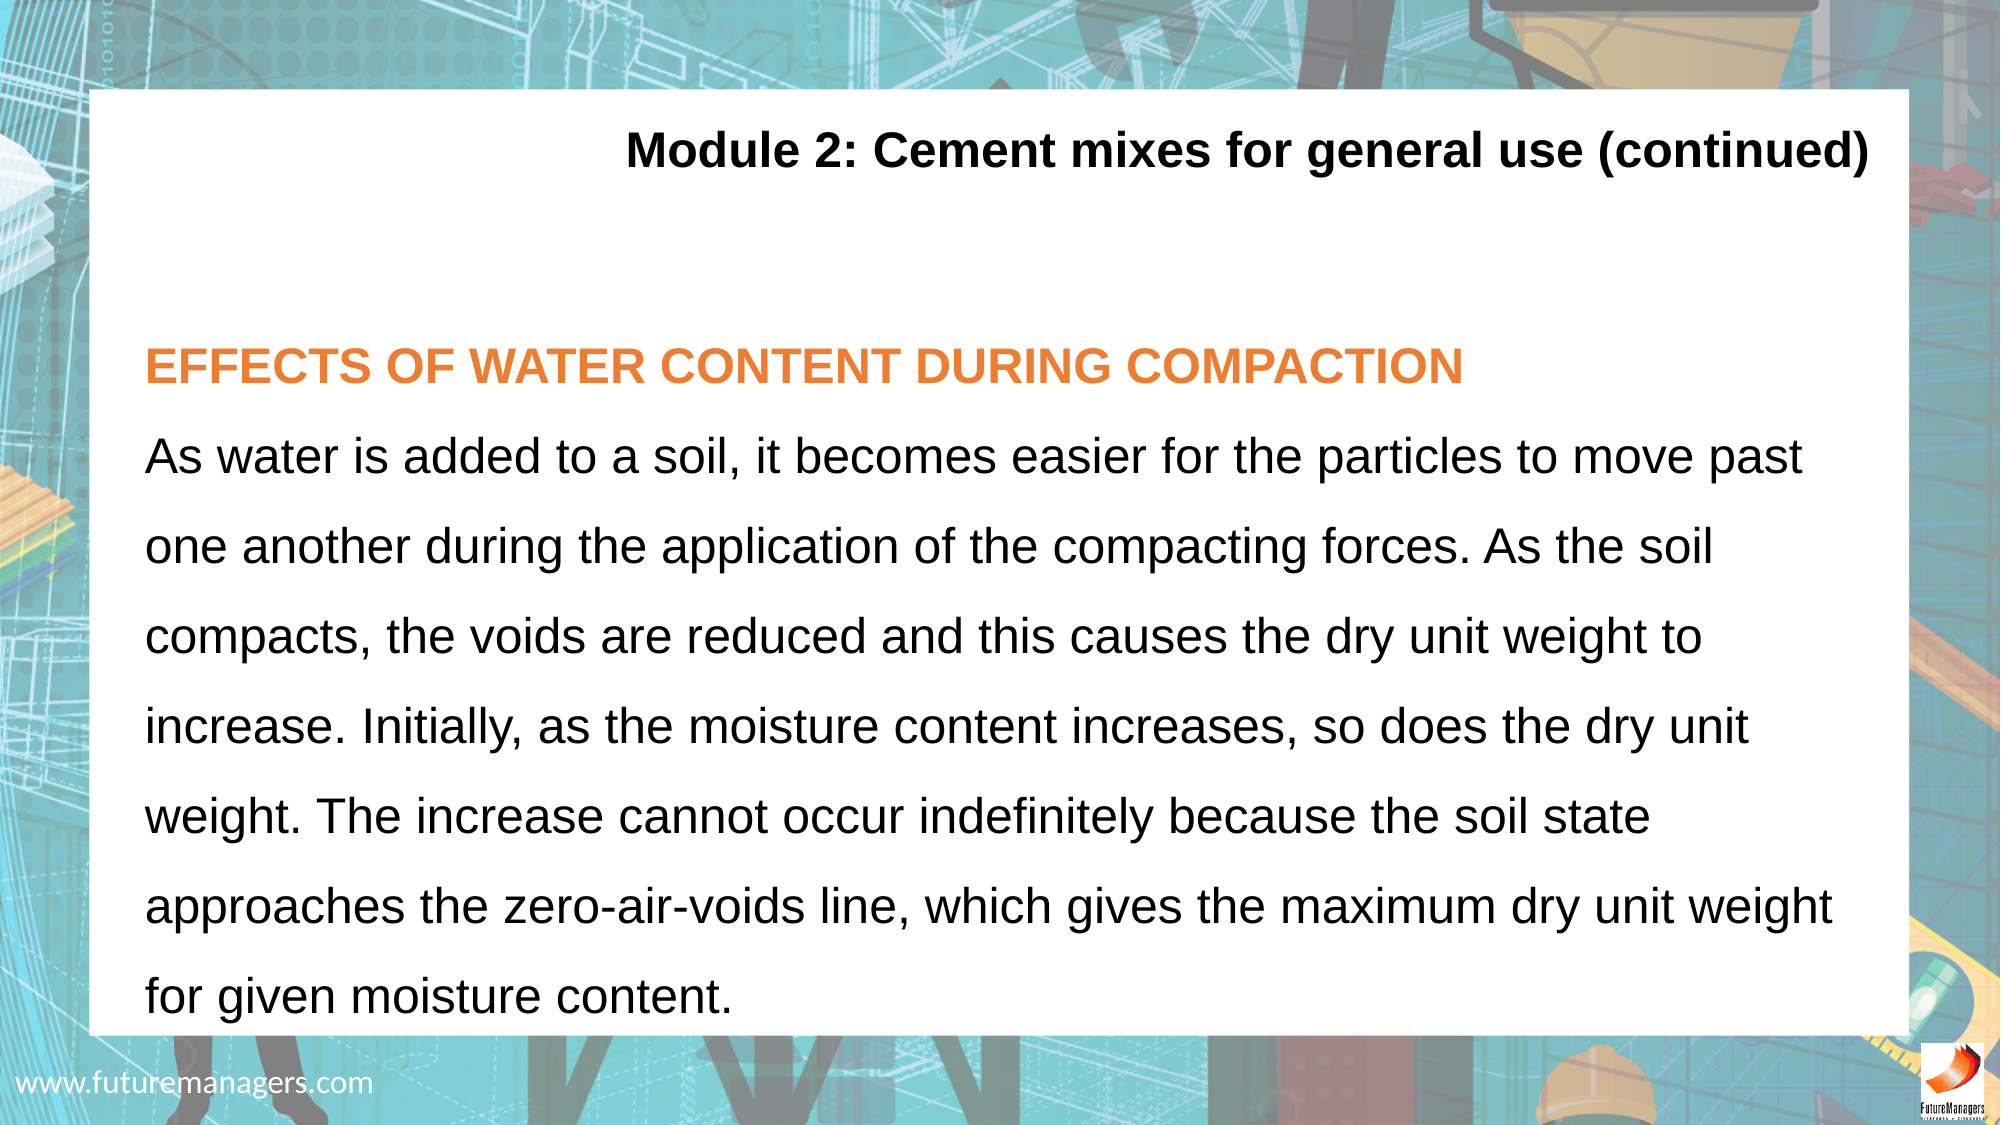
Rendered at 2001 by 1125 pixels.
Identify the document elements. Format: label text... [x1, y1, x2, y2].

picture [1921, 1043, 1984, 1120]
text_box www.futuremanagers.com [0, 1052, 1447, 1108]
text_box [88, 88, 1910, 1037]
text_box EFFECTS OF WATER CONTENT DURING COMPACTION As water is added to a soil, it becomes easier for the particles to move past one another during the application of the compacting forces. As the soil compacts, the voids are reduced and this causes the dry unit weight to increase. Initially, as the moisture content increases, so does the dry unit weight. The increase cannot occur indefinitely because the soil state approaches the zero-air-voids line, which gives the maximum dry unit weight for given moisture content. [130, 295, 1869, 1031]
text_box Module 2: Cement mixes for general use (continued) [109, 109, 1886, 185]
